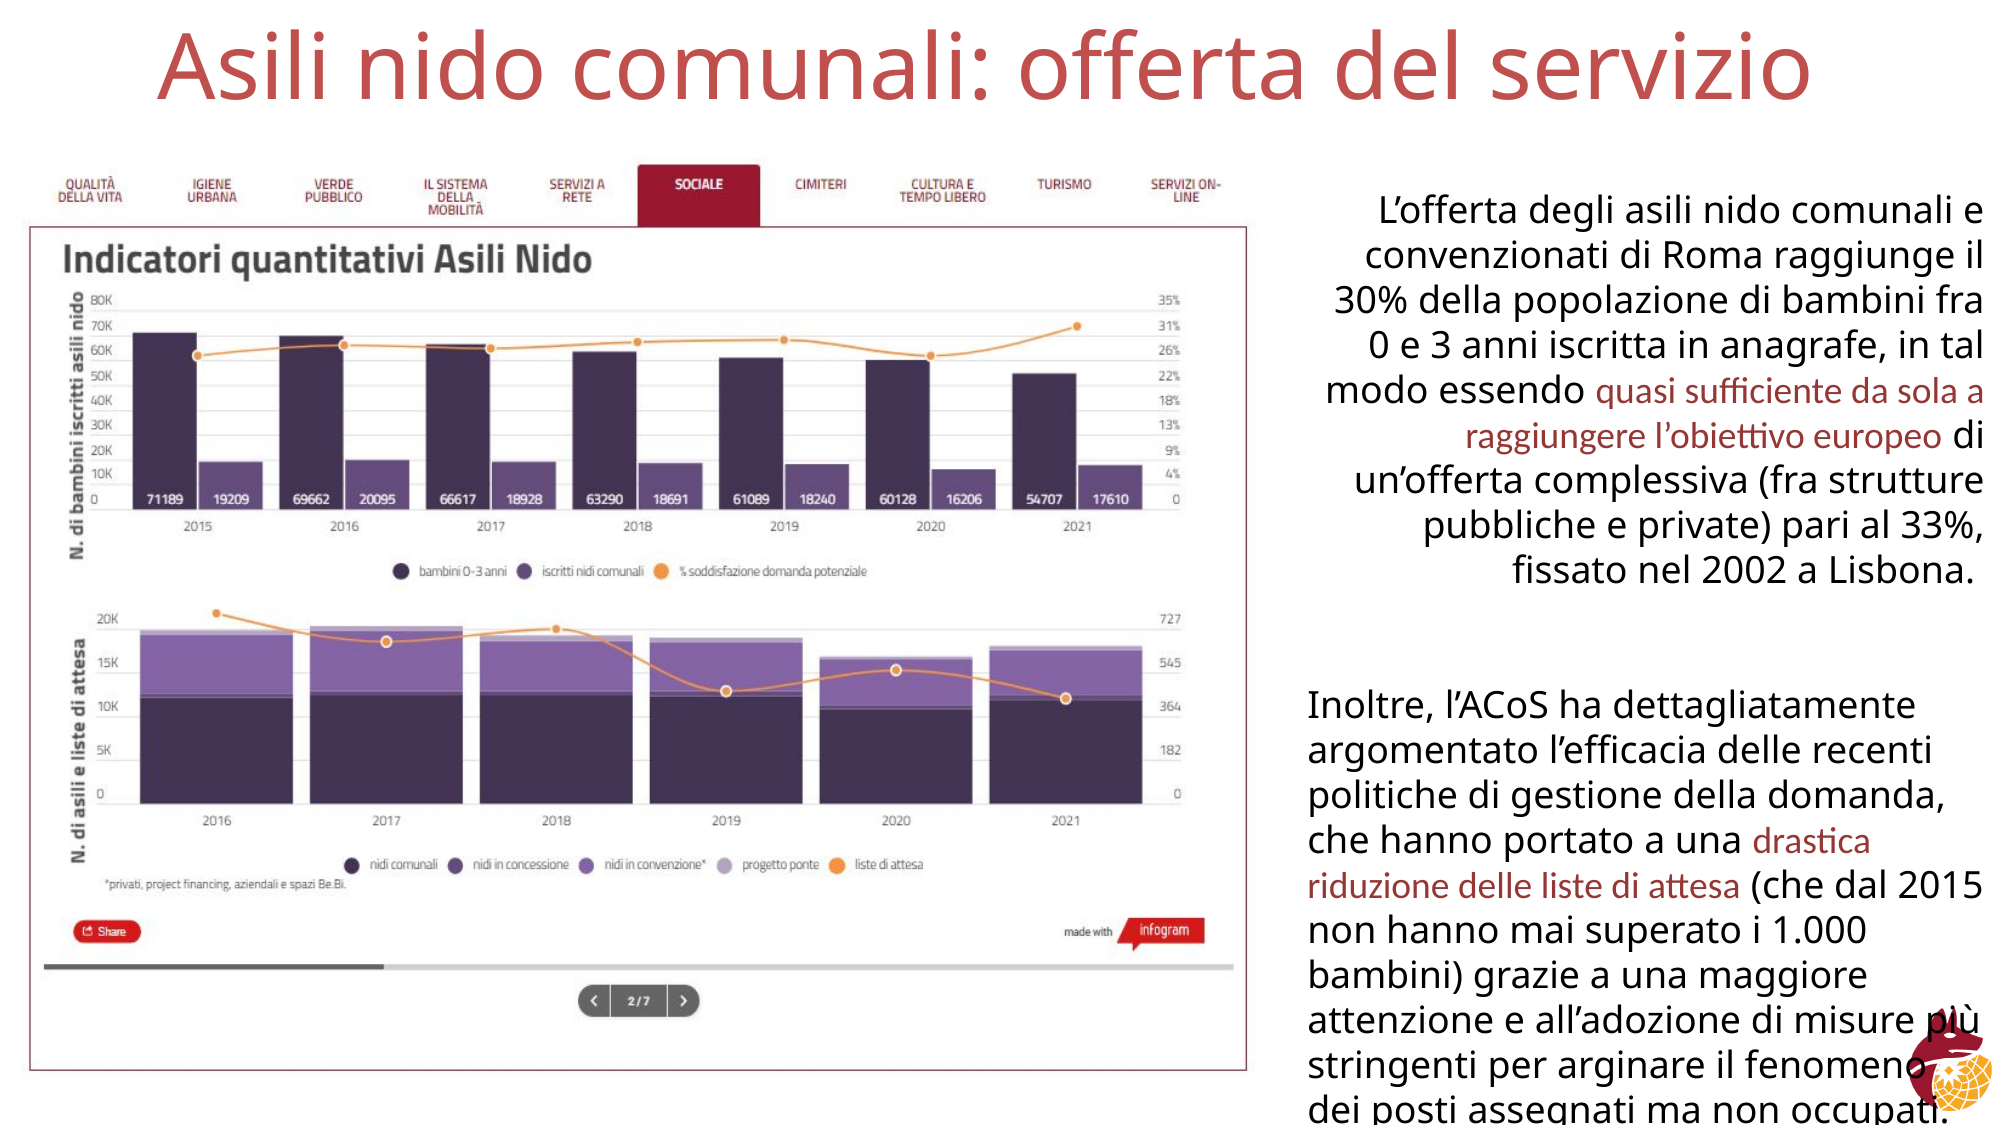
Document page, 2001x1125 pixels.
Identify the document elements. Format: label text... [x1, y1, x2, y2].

text_box L’offerta degli asili nido comunali e convenzionati di Roma raggiunge il 30% della popolazione di bambini fra 0 e 3 anni iscritta in anagrafe, in tal modo essendo quasi sufficiente da sola a raggiungere l’obiettivo europeo di un’offerta complessiva (fra strutture pubbliche e private) pari al 33%, fissato nel 2002 a Lisbona. Inoltre, l’ACoS ha dettagliatamente argomentato l’efficacia delle recenti politiche di gestione della domanda, che hanno portato a una drastica riduzione delle liste di attesa (che dal 2015 non hanno mai superato i 1.000 bambini) grazie a una maggiore attenzione e all’adozione di misure più stringenti per arginare il fenomeno dei posti assegnati ma non occupati. [1292, 179, 2000, 1125]
title Asili nido comunali: offerta del servizio [37, 0, 1961, 140]
picture [21, 156, 1258, 1080]
picture [1897, 996, 2000, 1125]
